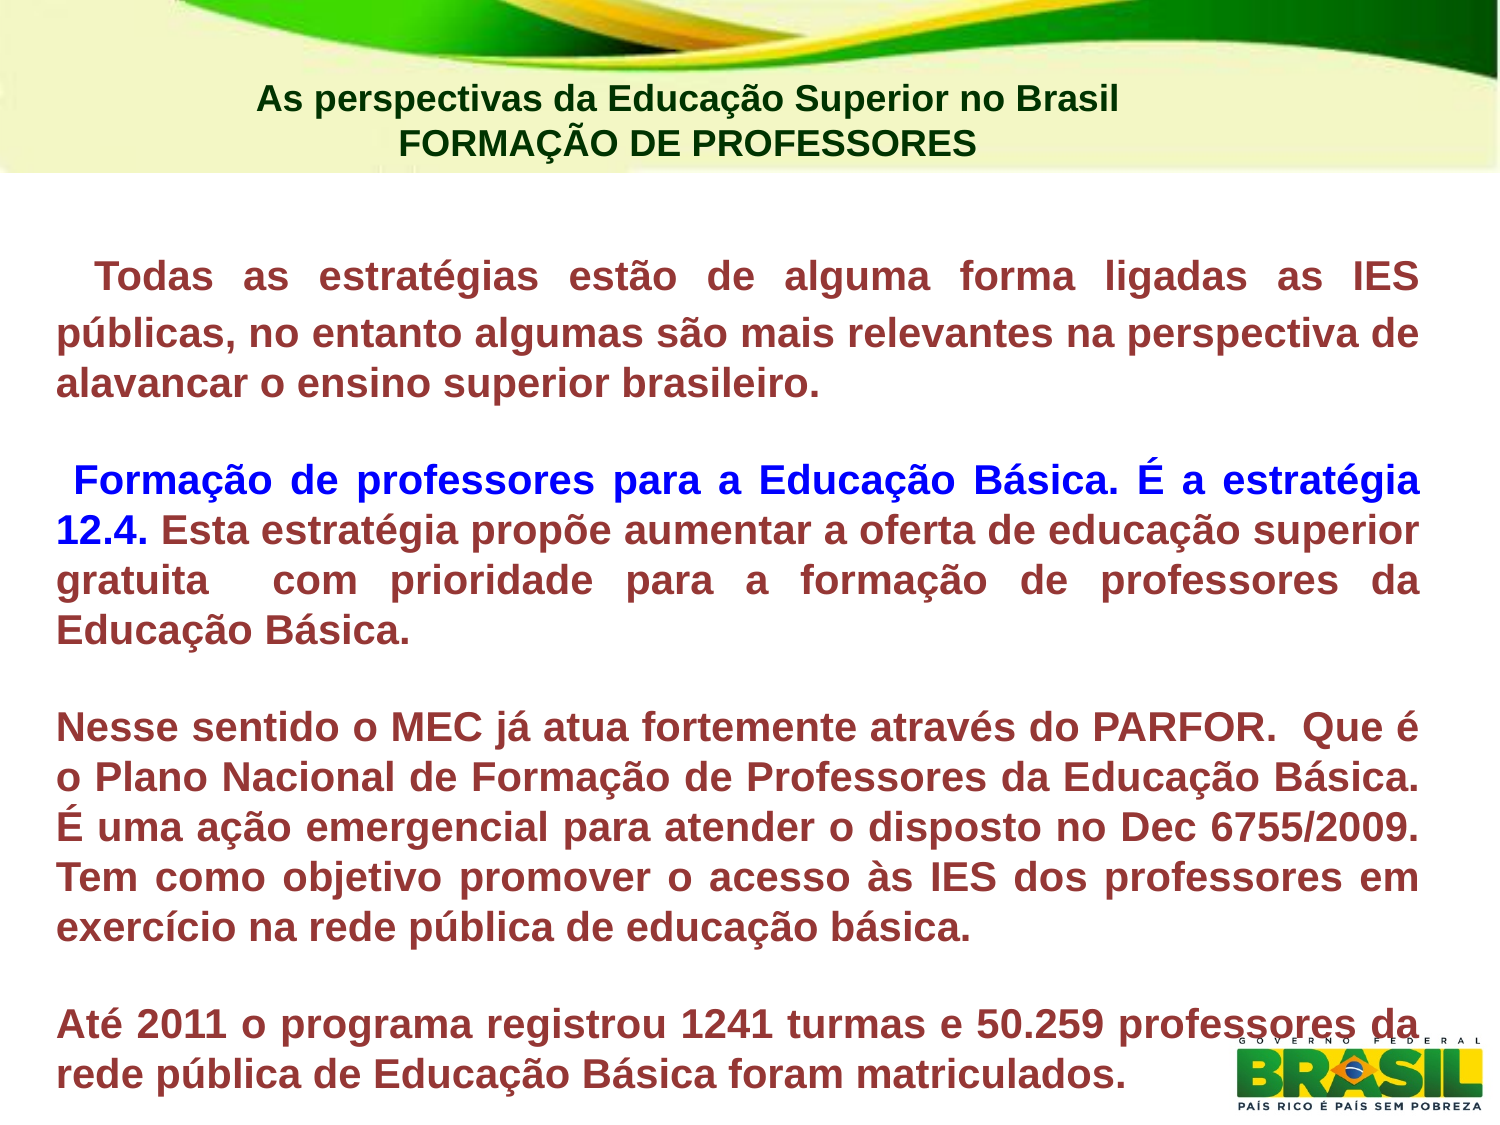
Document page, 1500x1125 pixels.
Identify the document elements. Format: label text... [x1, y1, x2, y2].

picture [0, 0, 1500, 173]
text_box Todas as estratégias estão de alguma forma ligadas as IES públicas, no entanto algumas são mais relevantes na perspectiva de alavancar o ensino superior brasileiro. Formação de professores para a Educação Básica. É a estratégia 12.4. Esta estratégia propõe aumentar a oferta de educação superior gratuita com prioridade para a formação de professores da Educação Básica. Nesse sentido o MEC já atua fortemente através do PARFOR. Que é o Plano Nacional de Formação de Professores da Educação Básica. É uma ação emergencial para atender o disposto no Dec 6755/2009. Tem como objetivo promover o acesso às IES dos professores em exercício na rede pública de educação básica. Até 2011 o programa registrou 1241 turmas e 50.259 professores da rede pública de Educação Básica foram matriculados. [41, 208, 1436, 1125]
picture [1218, 1022, 1500, 1125]
